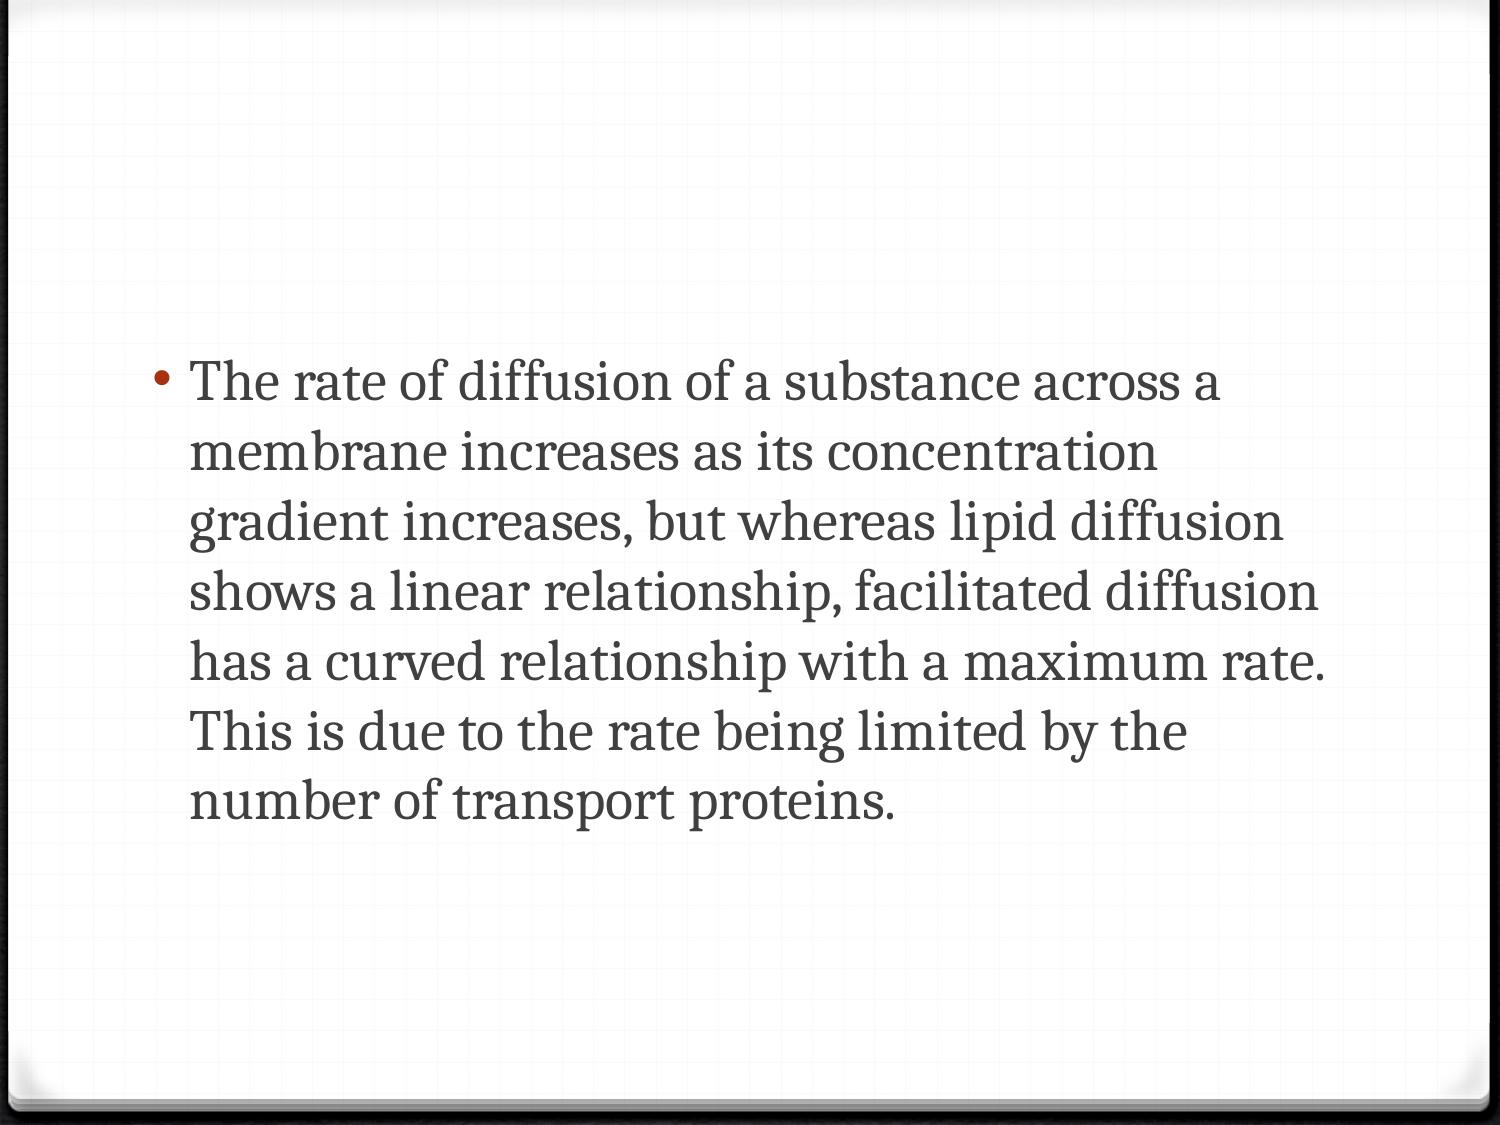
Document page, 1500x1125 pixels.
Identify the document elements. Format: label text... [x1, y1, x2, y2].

picture [0, 0, 1500, 1125]
list The rate of diffusion of a substance across a membrane increases as its concentration gradient increases, but whereas lipid diffusion shows a linear relationship, facilitated diffusion has a curved relationship with a maximum rate. This is due to the rate being limited by the number of transport proteins. [137, 334, 1363, 983]
